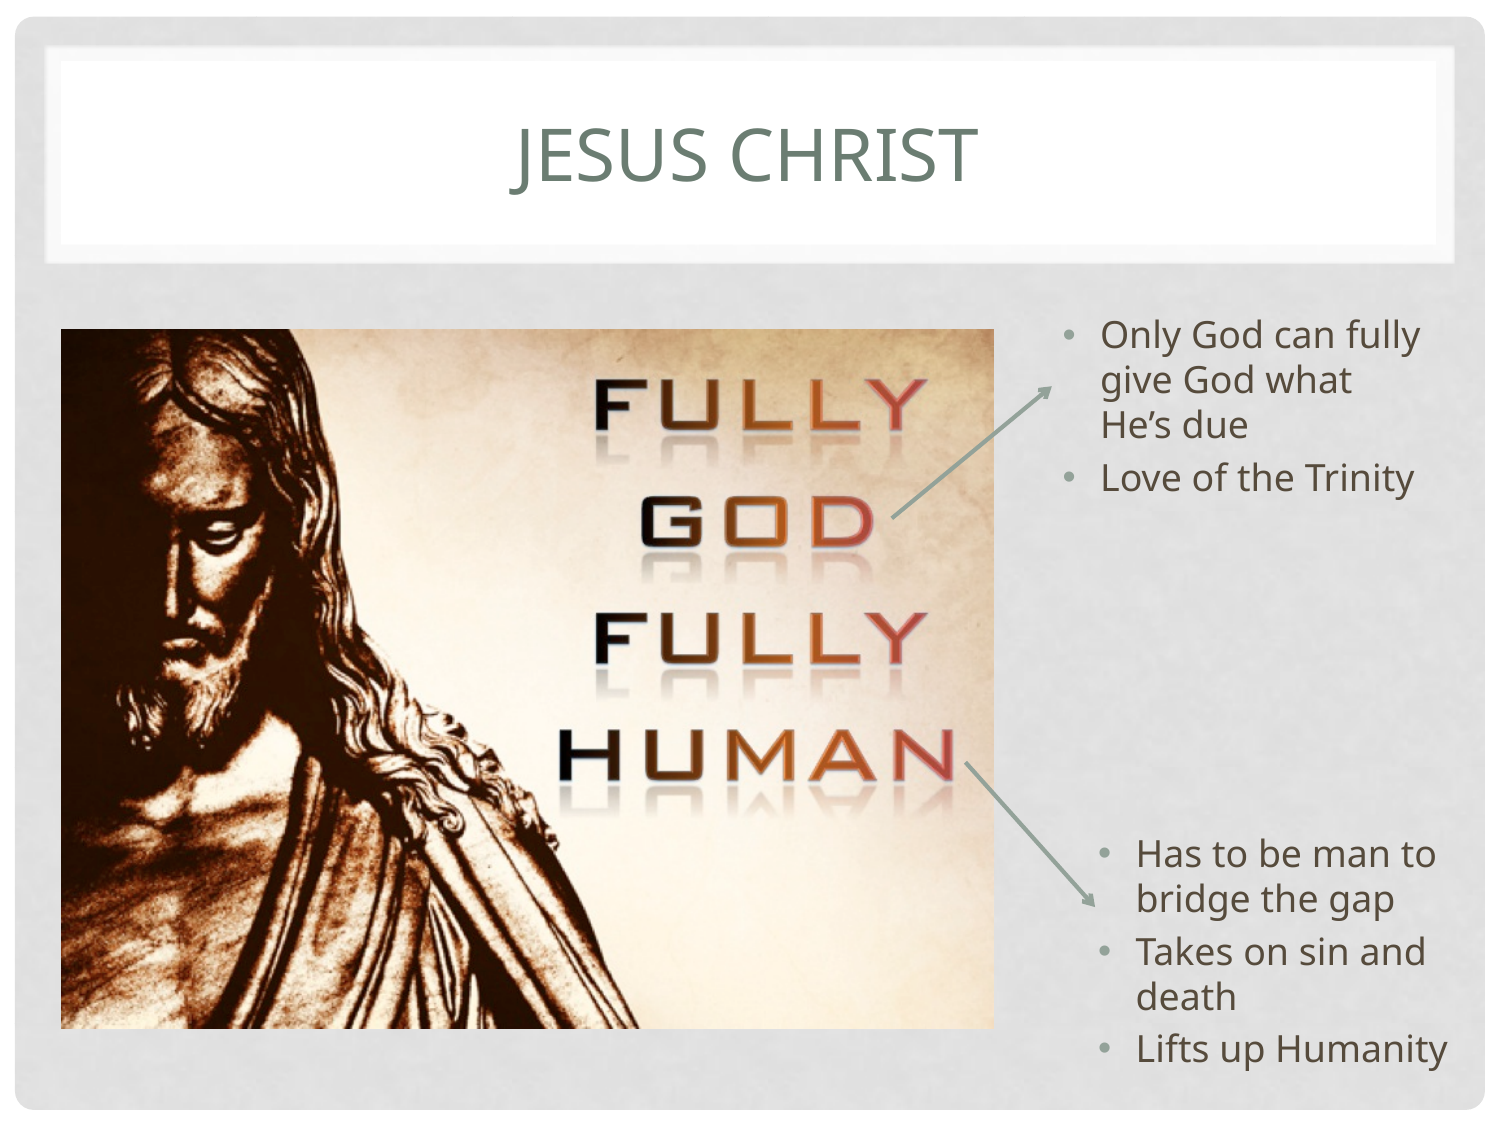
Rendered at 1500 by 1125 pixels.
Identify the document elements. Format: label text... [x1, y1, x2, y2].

list Only God can fully give God what He’s due Love of the Trinity [1028, 304, 1447, 519]
text_box Has to be man to bridge the gap Takes on sin and death Lifts up Humanity [1064, 822, 1483, 1088]
picture [61, 329, 994, 1029]
title Jesus Christ [69, 66, 1425, 238]
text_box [965, 762, 1096, 908]
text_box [891, 385, 1052, 519]
